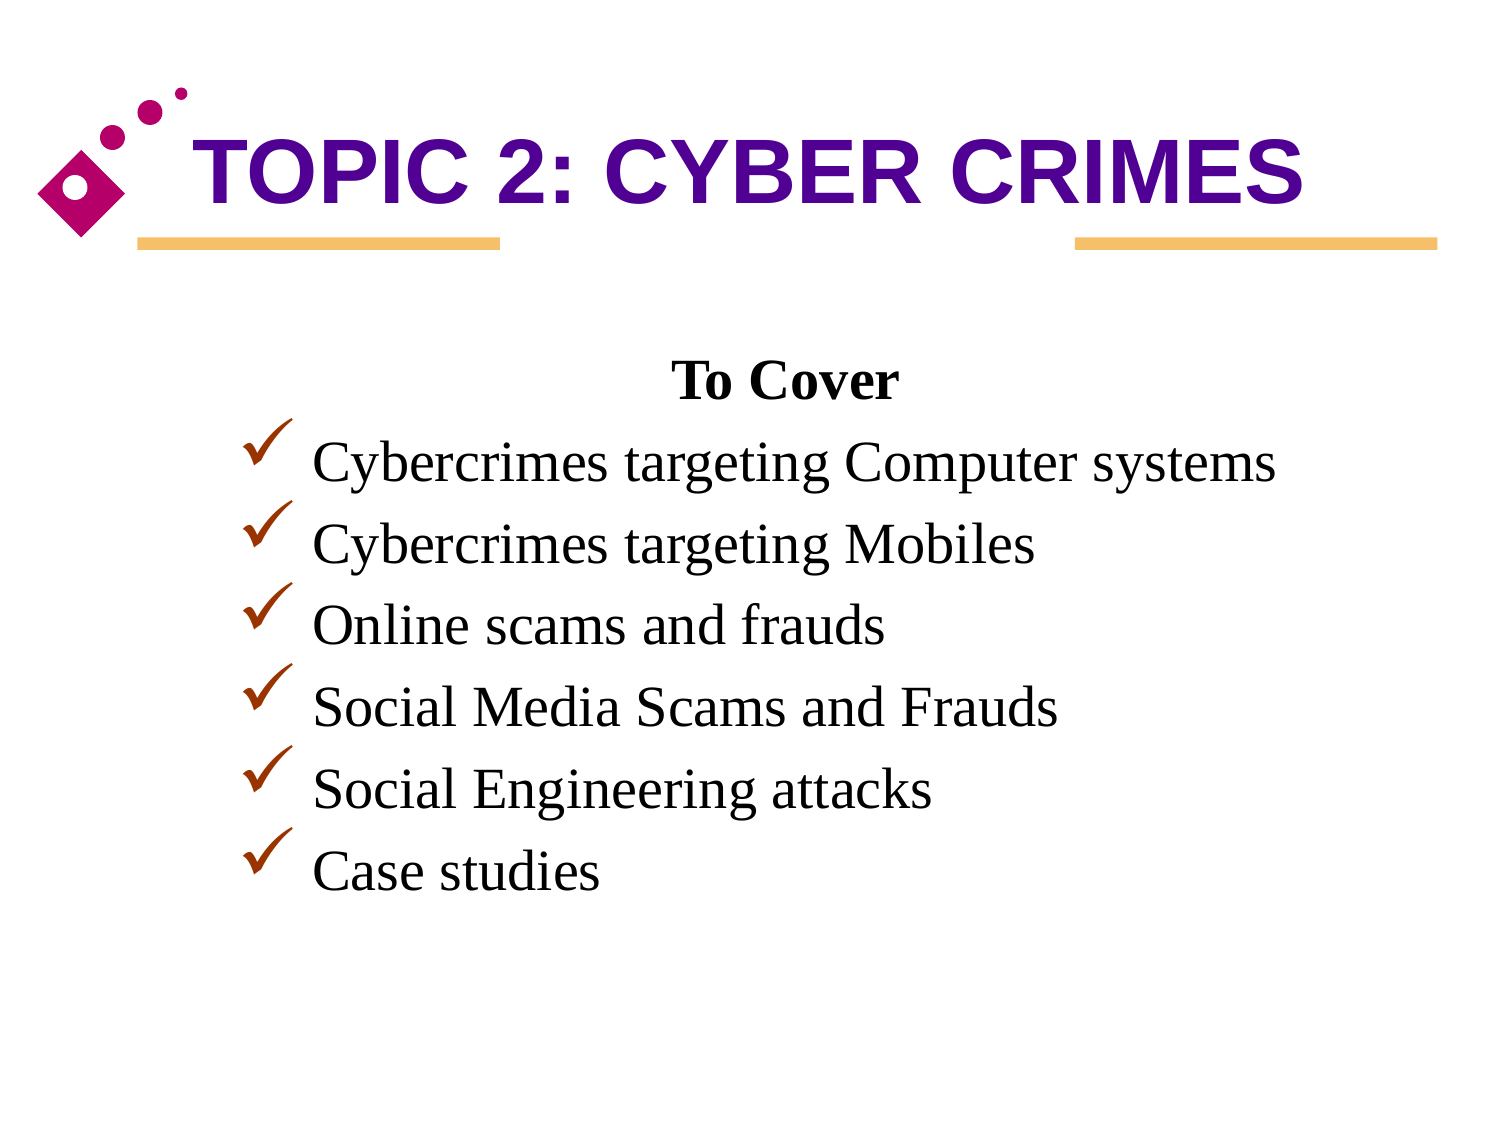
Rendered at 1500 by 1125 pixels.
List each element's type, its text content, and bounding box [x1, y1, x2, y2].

subtitle To Cover Cybercrimes targeting Computer systems Cybercrimes targeting Mobiles Online scams and frauds Social Media Scams and Frauds Social Engineering attacks Case studies [222, 333, 1351, 972]
title TOPIC 2: CYBER CRIMES [112, 46, 1388, 289]
